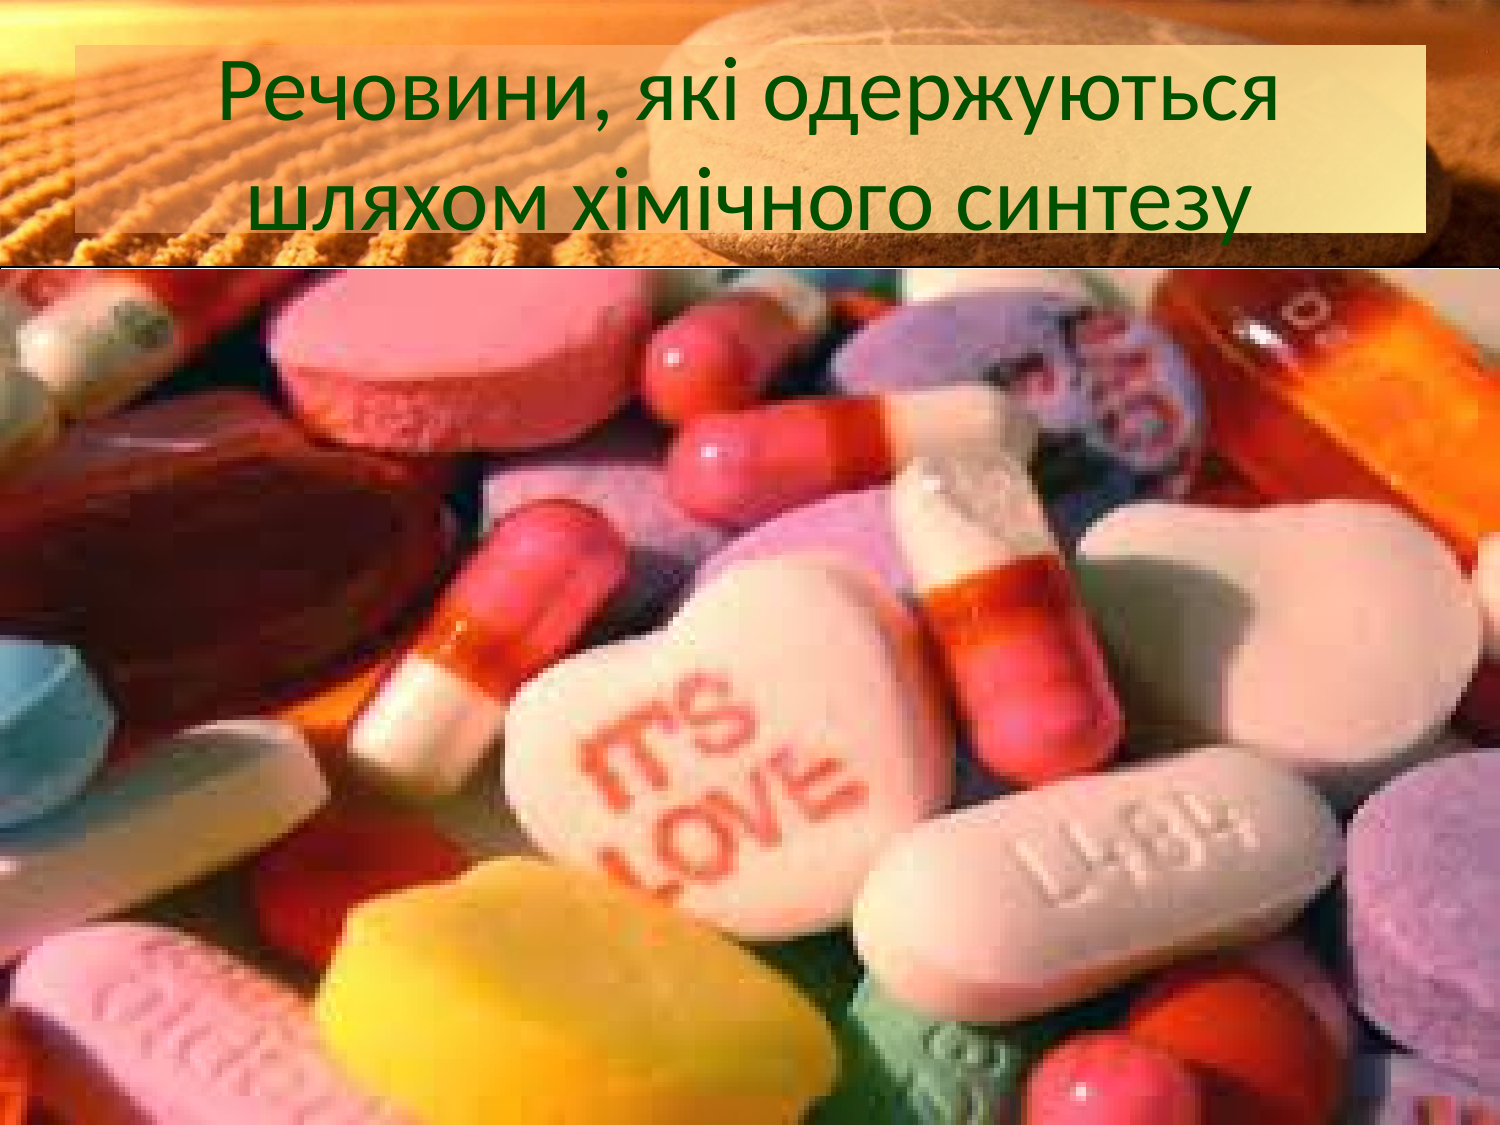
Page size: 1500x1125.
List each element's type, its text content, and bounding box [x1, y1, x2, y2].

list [0, 269, 1500, 1125]
title Речовини, які одержуються шляхом хімічного синтезу [74, 44, 1426, 233]
picture [0, 0, 1500, 266]
